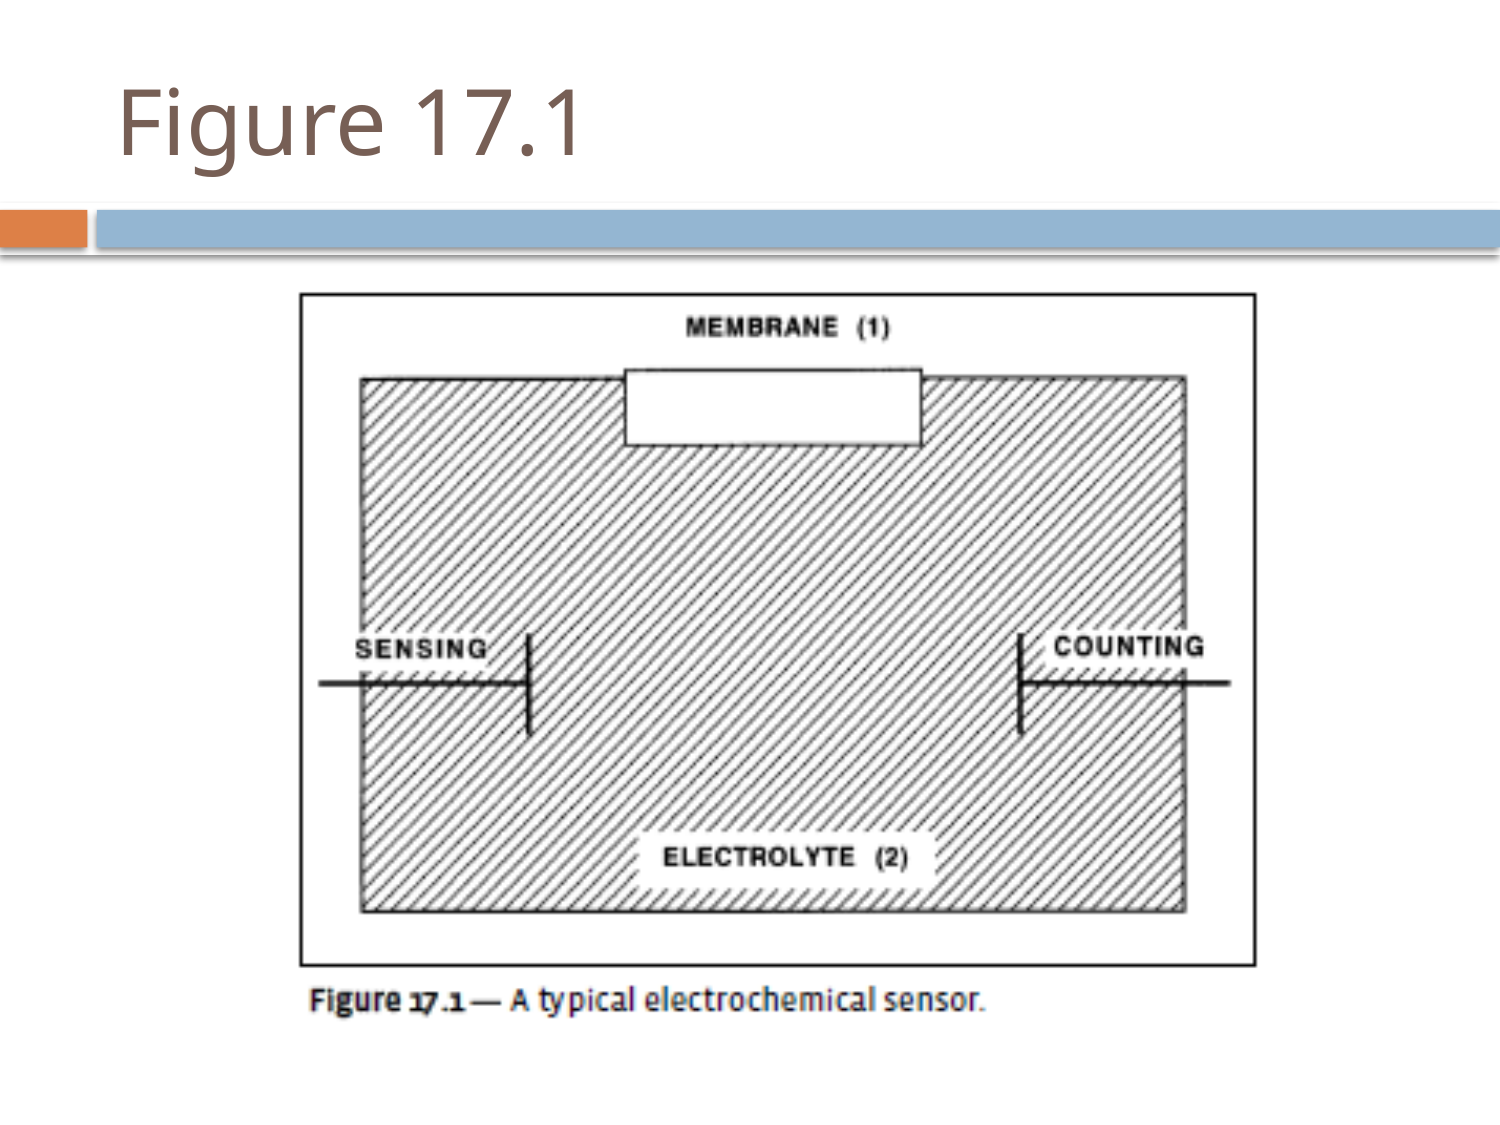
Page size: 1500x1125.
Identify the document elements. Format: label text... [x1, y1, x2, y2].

title Figure 17.1 [100, 37, 1438, 200]
picture [274, 277, 1276, 1039]
